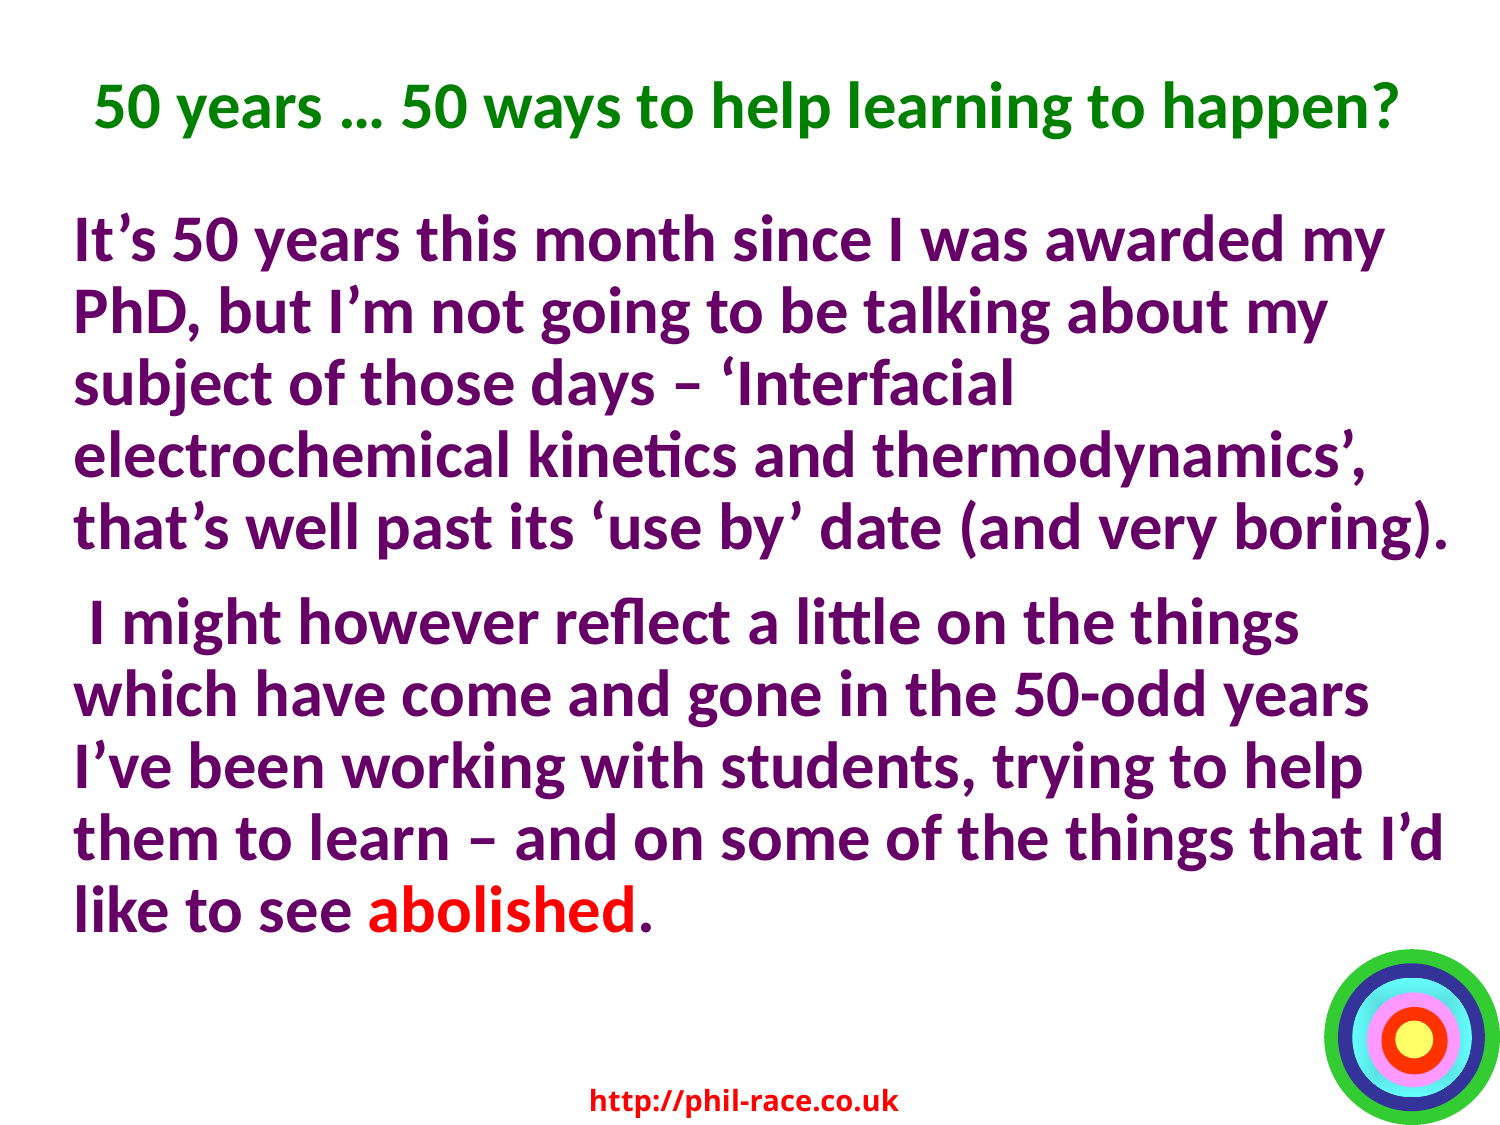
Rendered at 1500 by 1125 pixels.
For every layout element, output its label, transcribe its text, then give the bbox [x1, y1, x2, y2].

list It’s 50 years this month since I was awarded my PhD, but I’m not going to be talking about my subject of those days – ‘Interfacial electrochemical kinetics and thermodynamics’, that’s well past its ‘use by’ date (and very boring). I might however reflect a little on the things which have come and gone in the 50-odd years I’ve been working with students, trying to help them to learn – and on some of the things that I’d like to see abolished. [58, 196, 1471, 963]
title 50 years … 50 ways to help learning to happen? [40, 30, 1471, 185]
